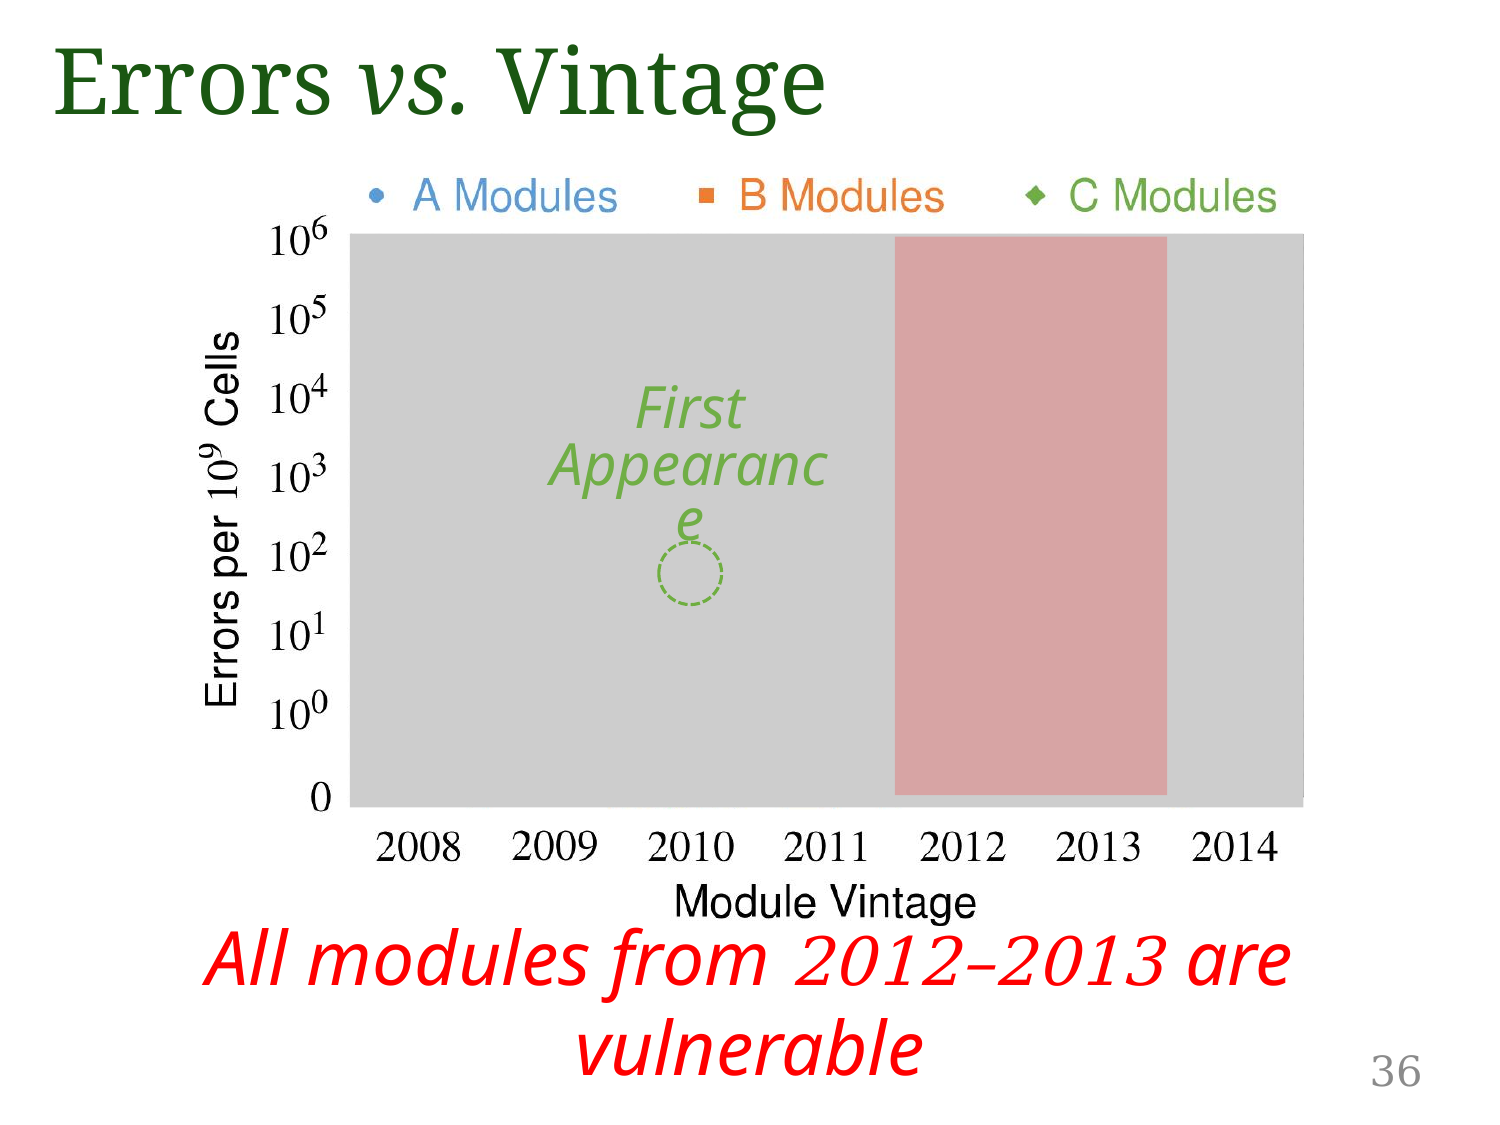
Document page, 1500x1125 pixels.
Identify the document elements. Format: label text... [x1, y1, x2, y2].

slide_number 36 [1325, 1063, 1438, 1100]
picture [198, 162, 1304, 926]
title Errors vs. Vintage [37, 0, 1450, 173]
text_box All modules from 2012–2013 are vulnerable [37, 938, 1463, 1063]
